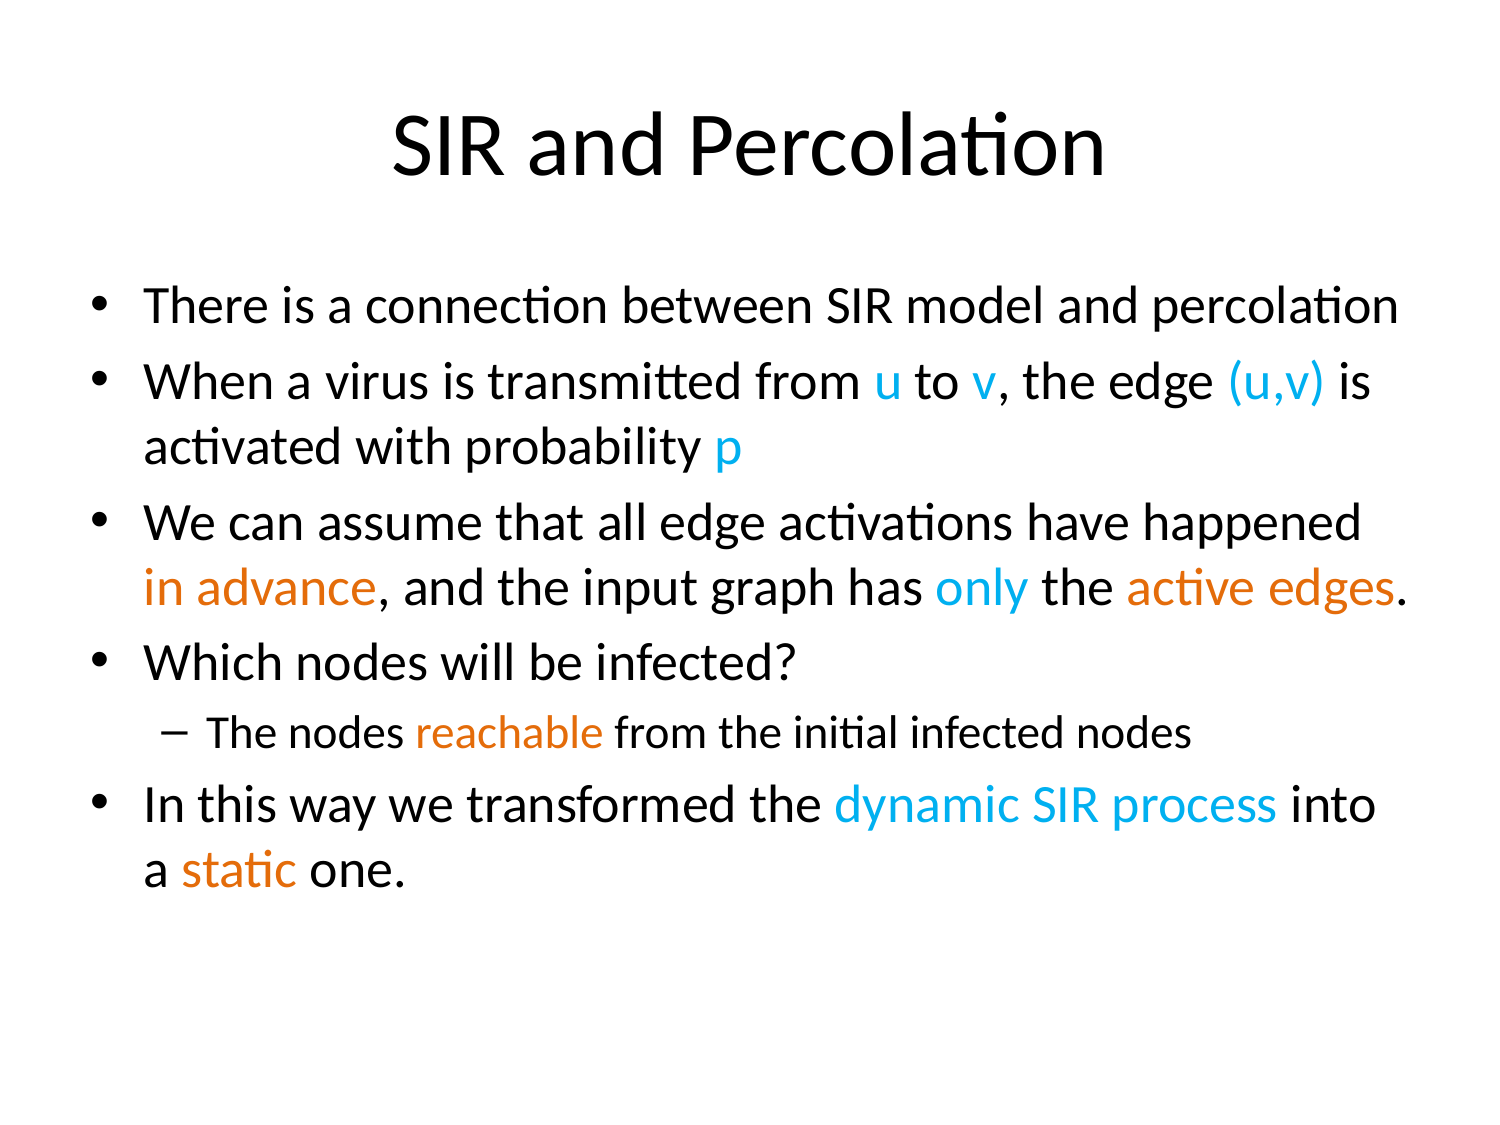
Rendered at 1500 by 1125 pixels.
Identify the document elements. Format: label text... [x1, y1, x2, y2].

list There is a connection between SIR model and percolation When a virus is transmitted from u to v, the edge (u,v) is activated with probability p We can assume that all edge activations have happened in advance, and the input graph has only the active edges. Which nodes will be infected? The nodes reachable from the initial infected nodes In this way we transformed the dynamic SIR process into a static one. [75, 262, 1425, 1005]
title SIR and Percolation [75, 45, 1425, 233]
